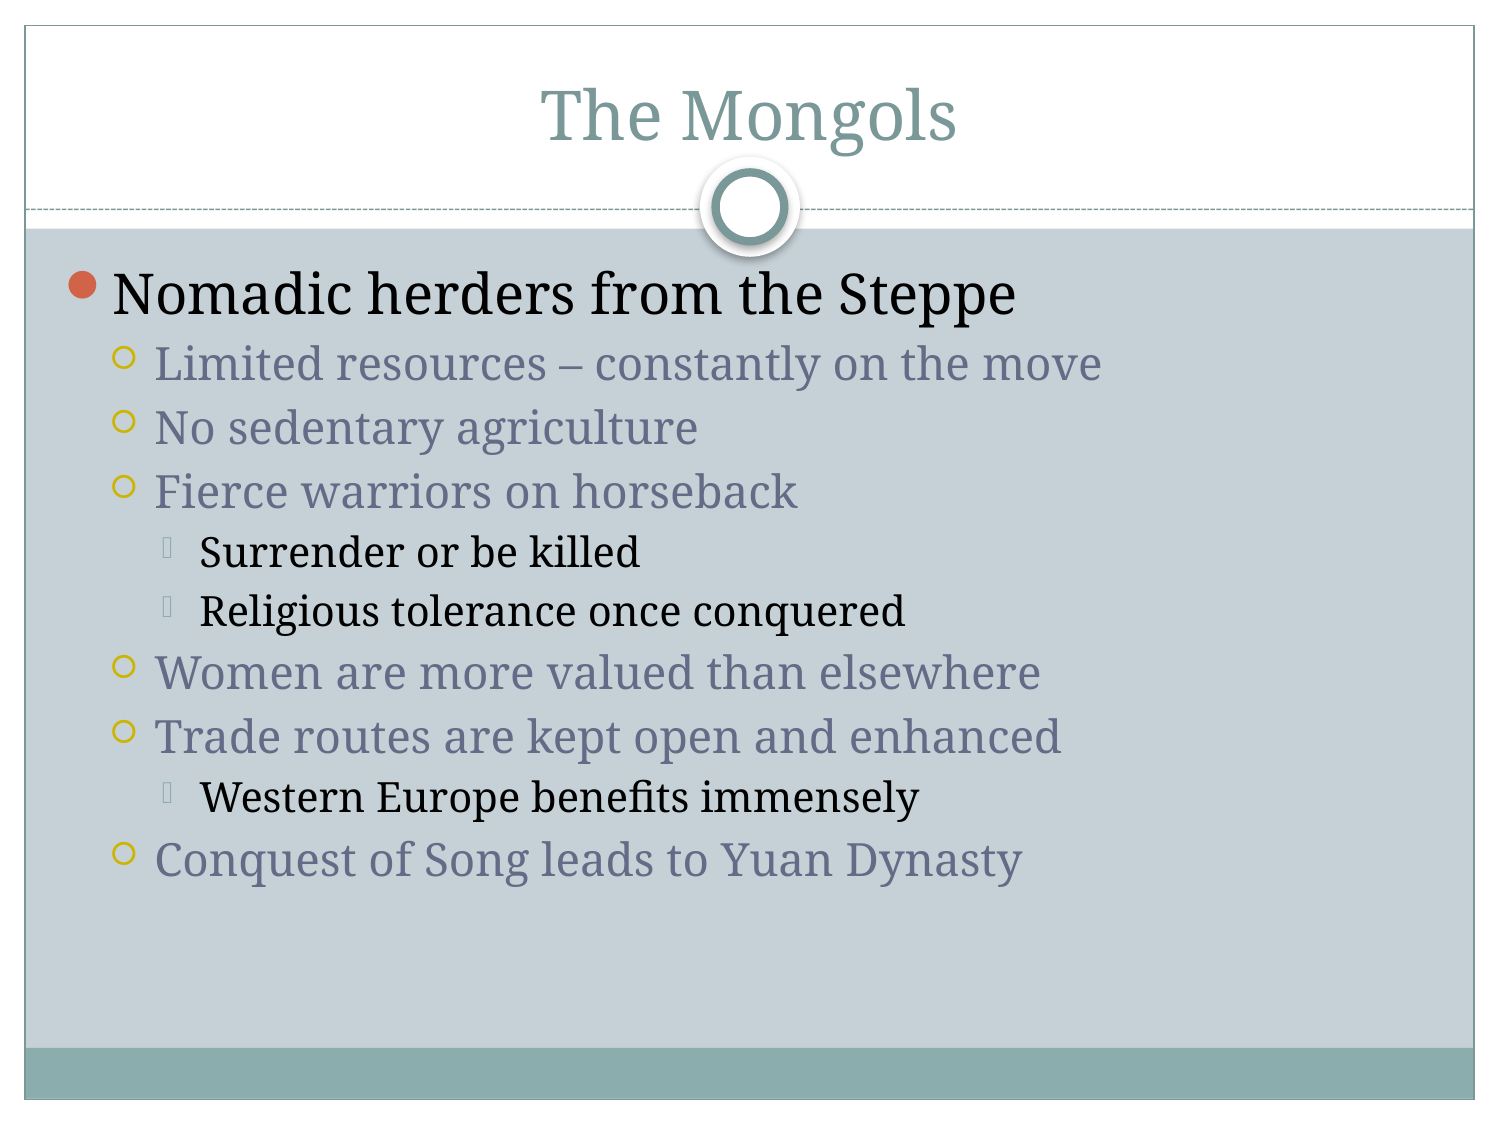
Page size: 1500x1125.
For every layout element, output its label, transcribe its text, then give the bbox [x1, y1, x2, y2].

title The Mongols [49, 37, 1450, 163]
list Nomadic herders from the Steppe Limited resources – constantly on the move No sedentary agriculture Fierce warriors on horseback Surrender or be killed Religious tolerance once conquered Women are more valued than elsewhere Trade routes are kept open and enhanced Western Europe benefits immensely Conquest of Song leads to Yuan Dynasty [49, 250, 1445, 1001]
